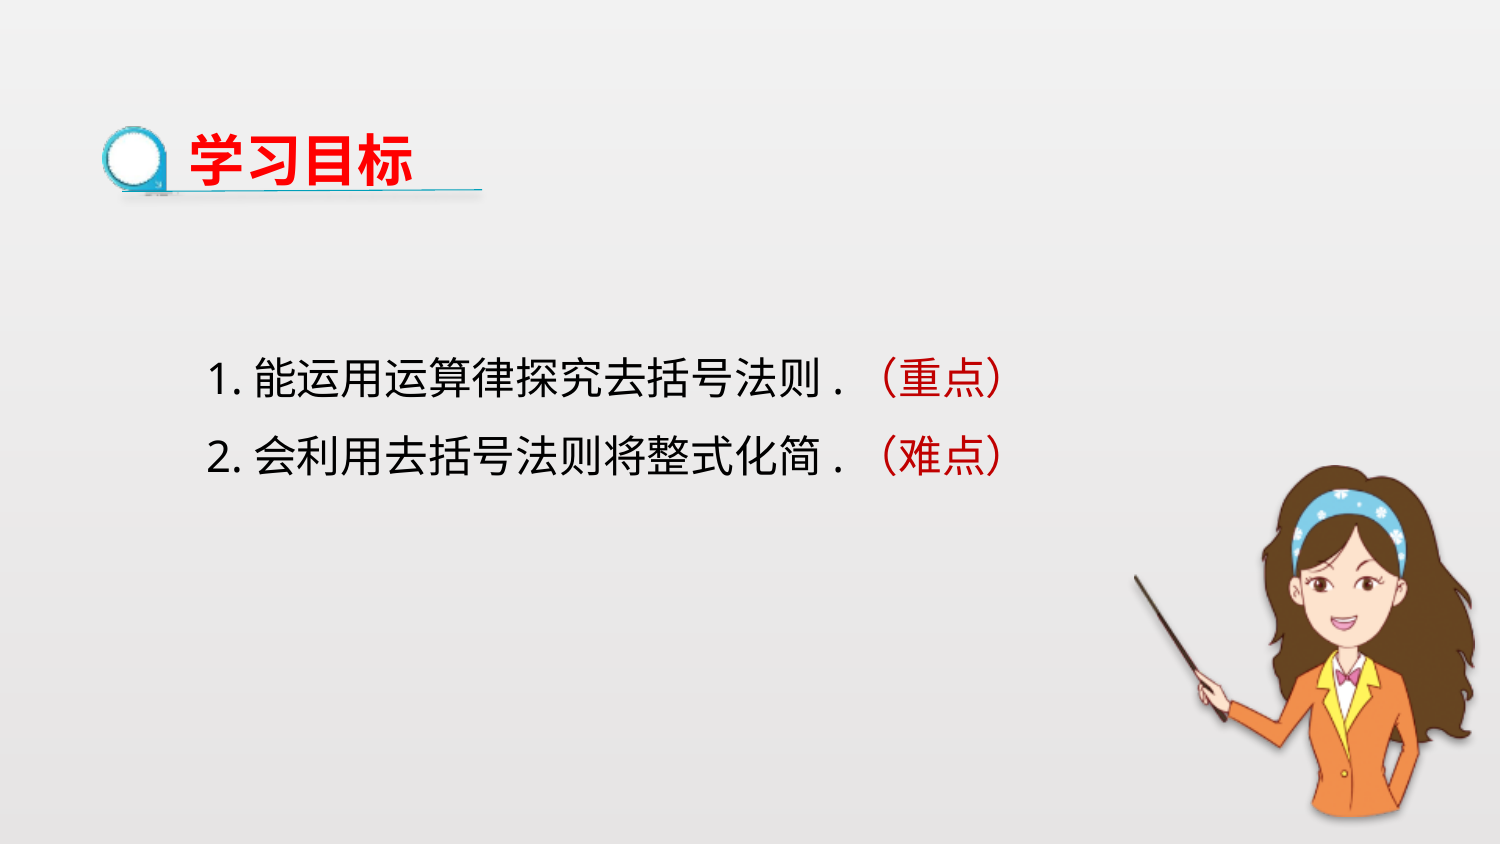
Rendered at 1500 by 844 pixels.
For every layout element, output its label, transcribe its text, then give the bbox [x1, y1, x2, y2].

picture [1134, 465, 1475, 817]
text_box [102, 108, 483, 215]
text_box 1.能运用运算律探究去括号法则.（重点） 2.会利用去括号法则将整式化简.（难点） [194, 318, 1170, 488]
